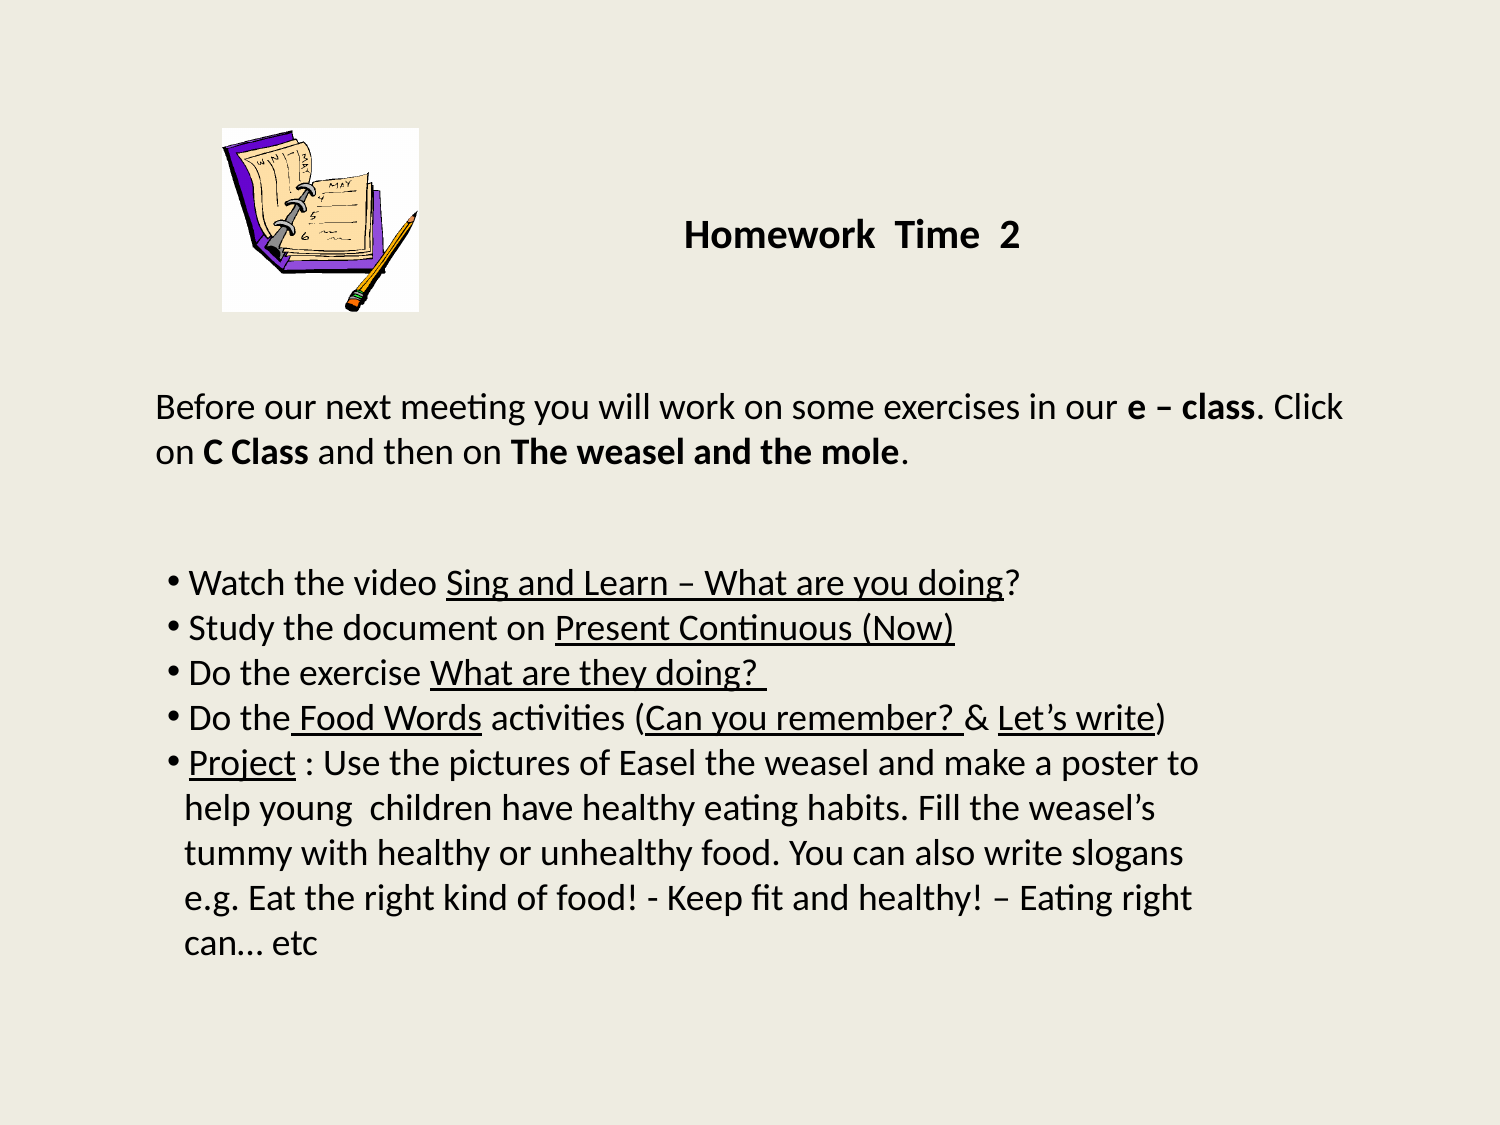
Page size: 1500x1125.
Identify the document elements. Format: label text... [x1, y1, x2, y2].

text_box Homework Τime 2 [669, 199, 1036, 264]
picture [222, 128, 419, 312]
text_box Before our next meeting you will work on some exercises in our e – class. Click on C Class and then on The weasel and the mole. [140, 374, 1395, 480]
text_box Watch the video Sing and Learn – What are you doing? Study the document on Present Continuous (Now) Do the exercise What are they doing? Do the Food Words activities (Can you remember? & Let’s write) Project : Use the pictures of Easel the weasel and make a poster to help young children have healthy eating habits. Fill the weasel’s tummy with healthy or unhealthy food. You can also write slogans e.g. Eat the right kind of food! - Keep fit and healthy! – Eating right can… etc [152, 550, 1266, 971]
